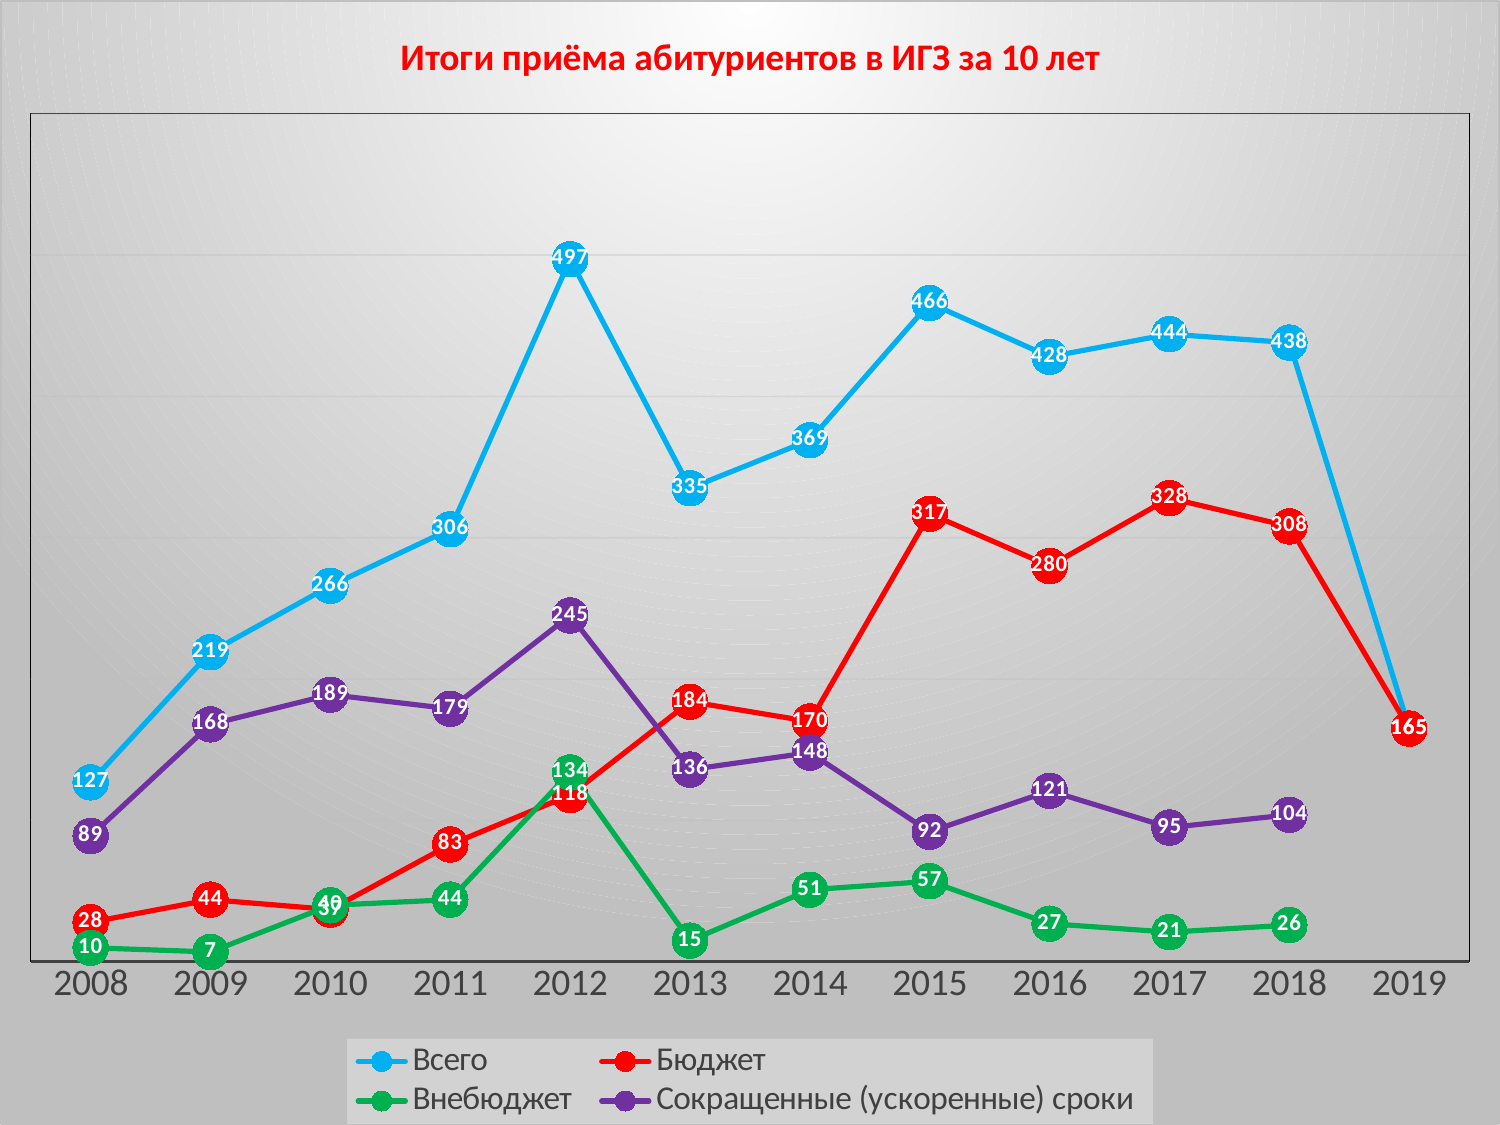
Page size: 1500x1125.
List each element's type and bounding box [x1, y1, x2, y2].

chart [0, 0, 1500, 1125]
